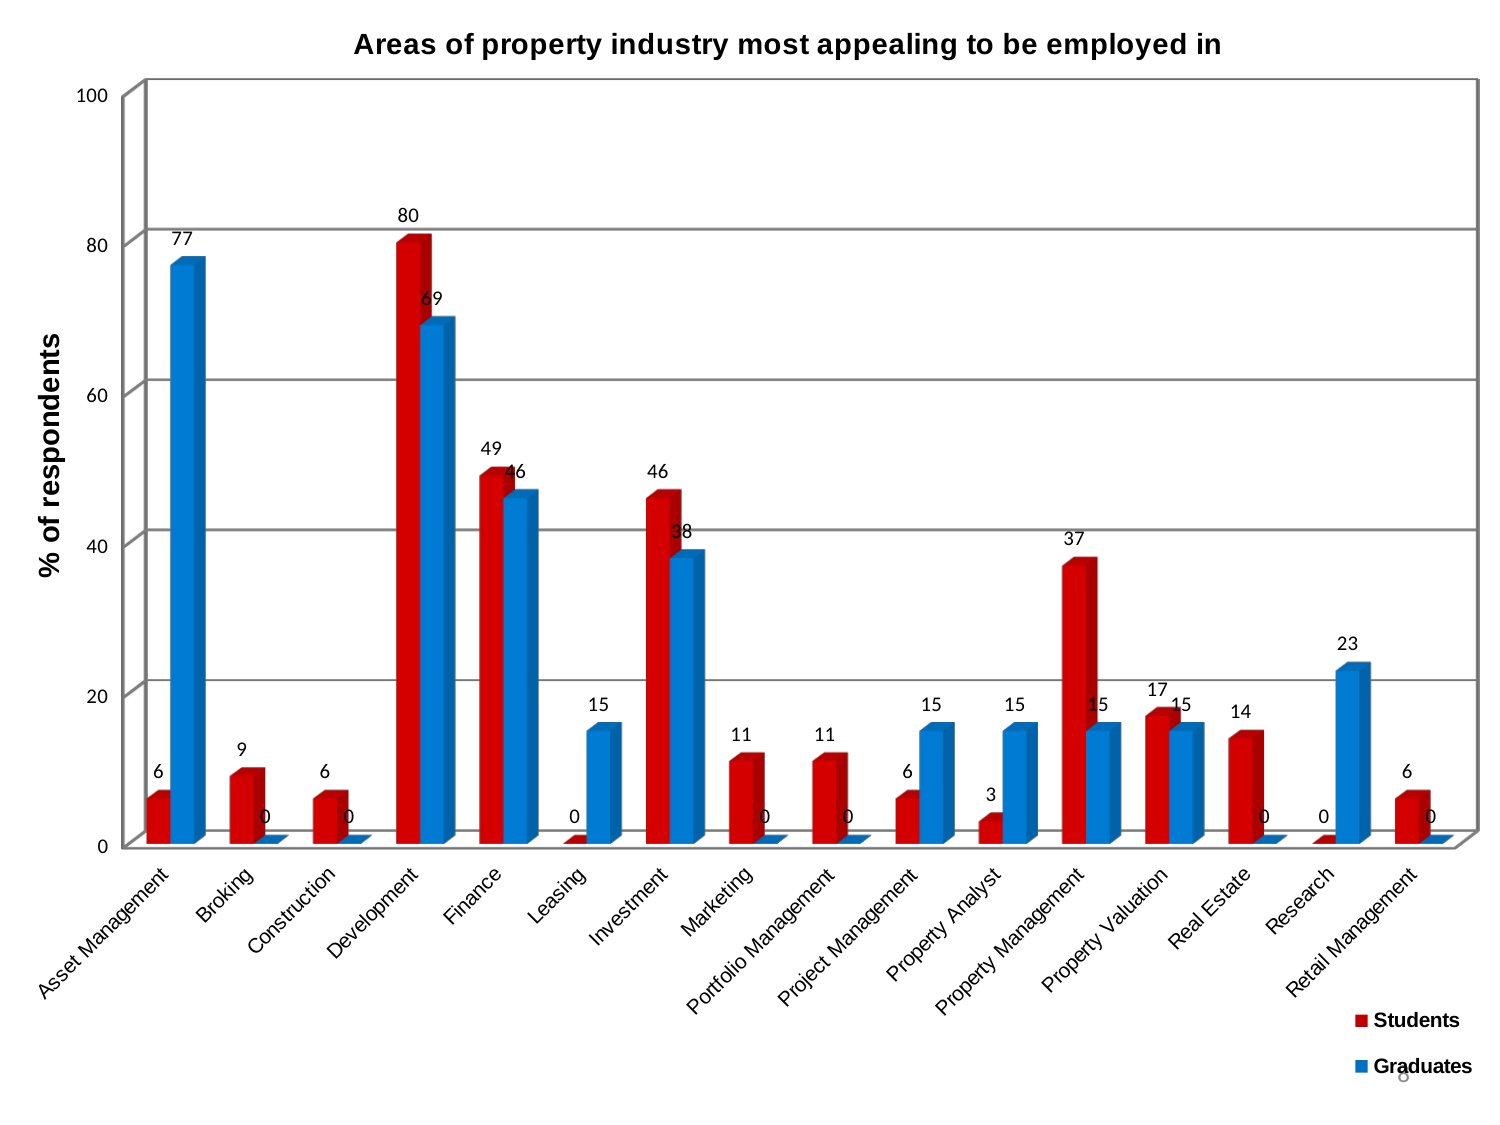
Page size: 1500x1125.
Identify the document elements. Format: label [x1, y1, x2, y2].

chart [0, 0, 1500, 1124]
